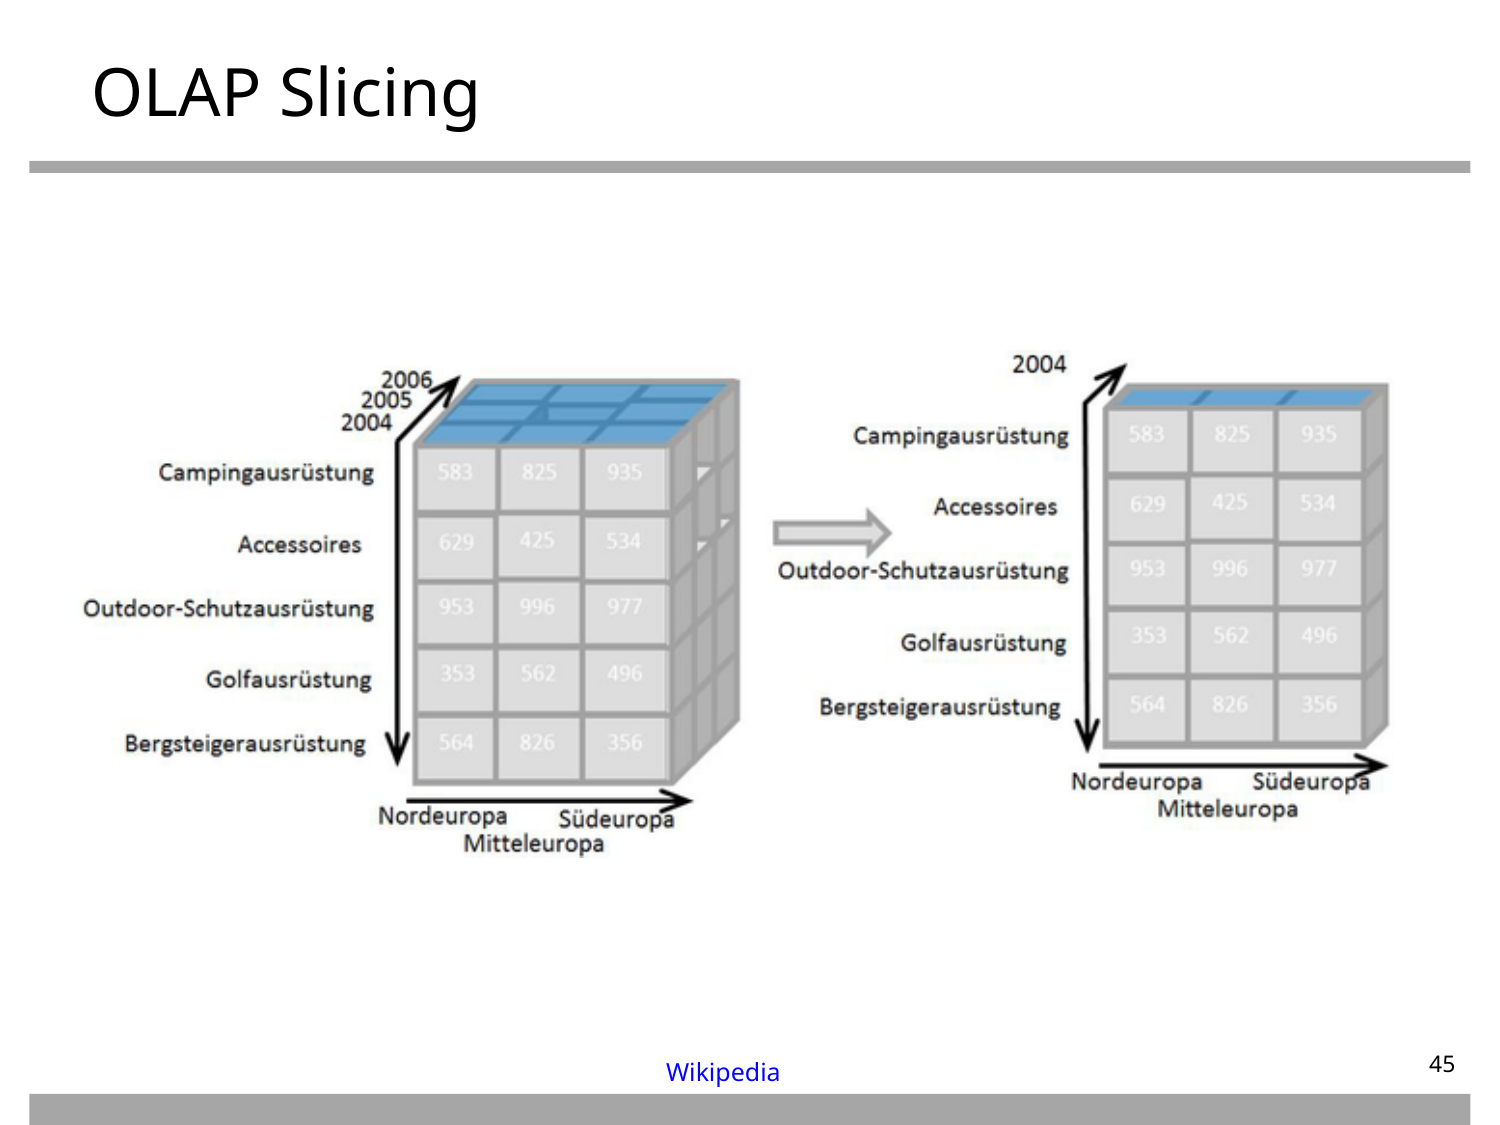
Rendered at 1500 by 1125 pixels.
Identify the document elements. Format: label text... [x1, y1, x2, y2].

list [74, 350, 1426, 858]
text_box Wikipedia [651, 1048, 796, 1094]
title OLAP Slicing [76, 42, 1427, 126]
slide_number 45 [1305, 1050, 1471, 1083]
